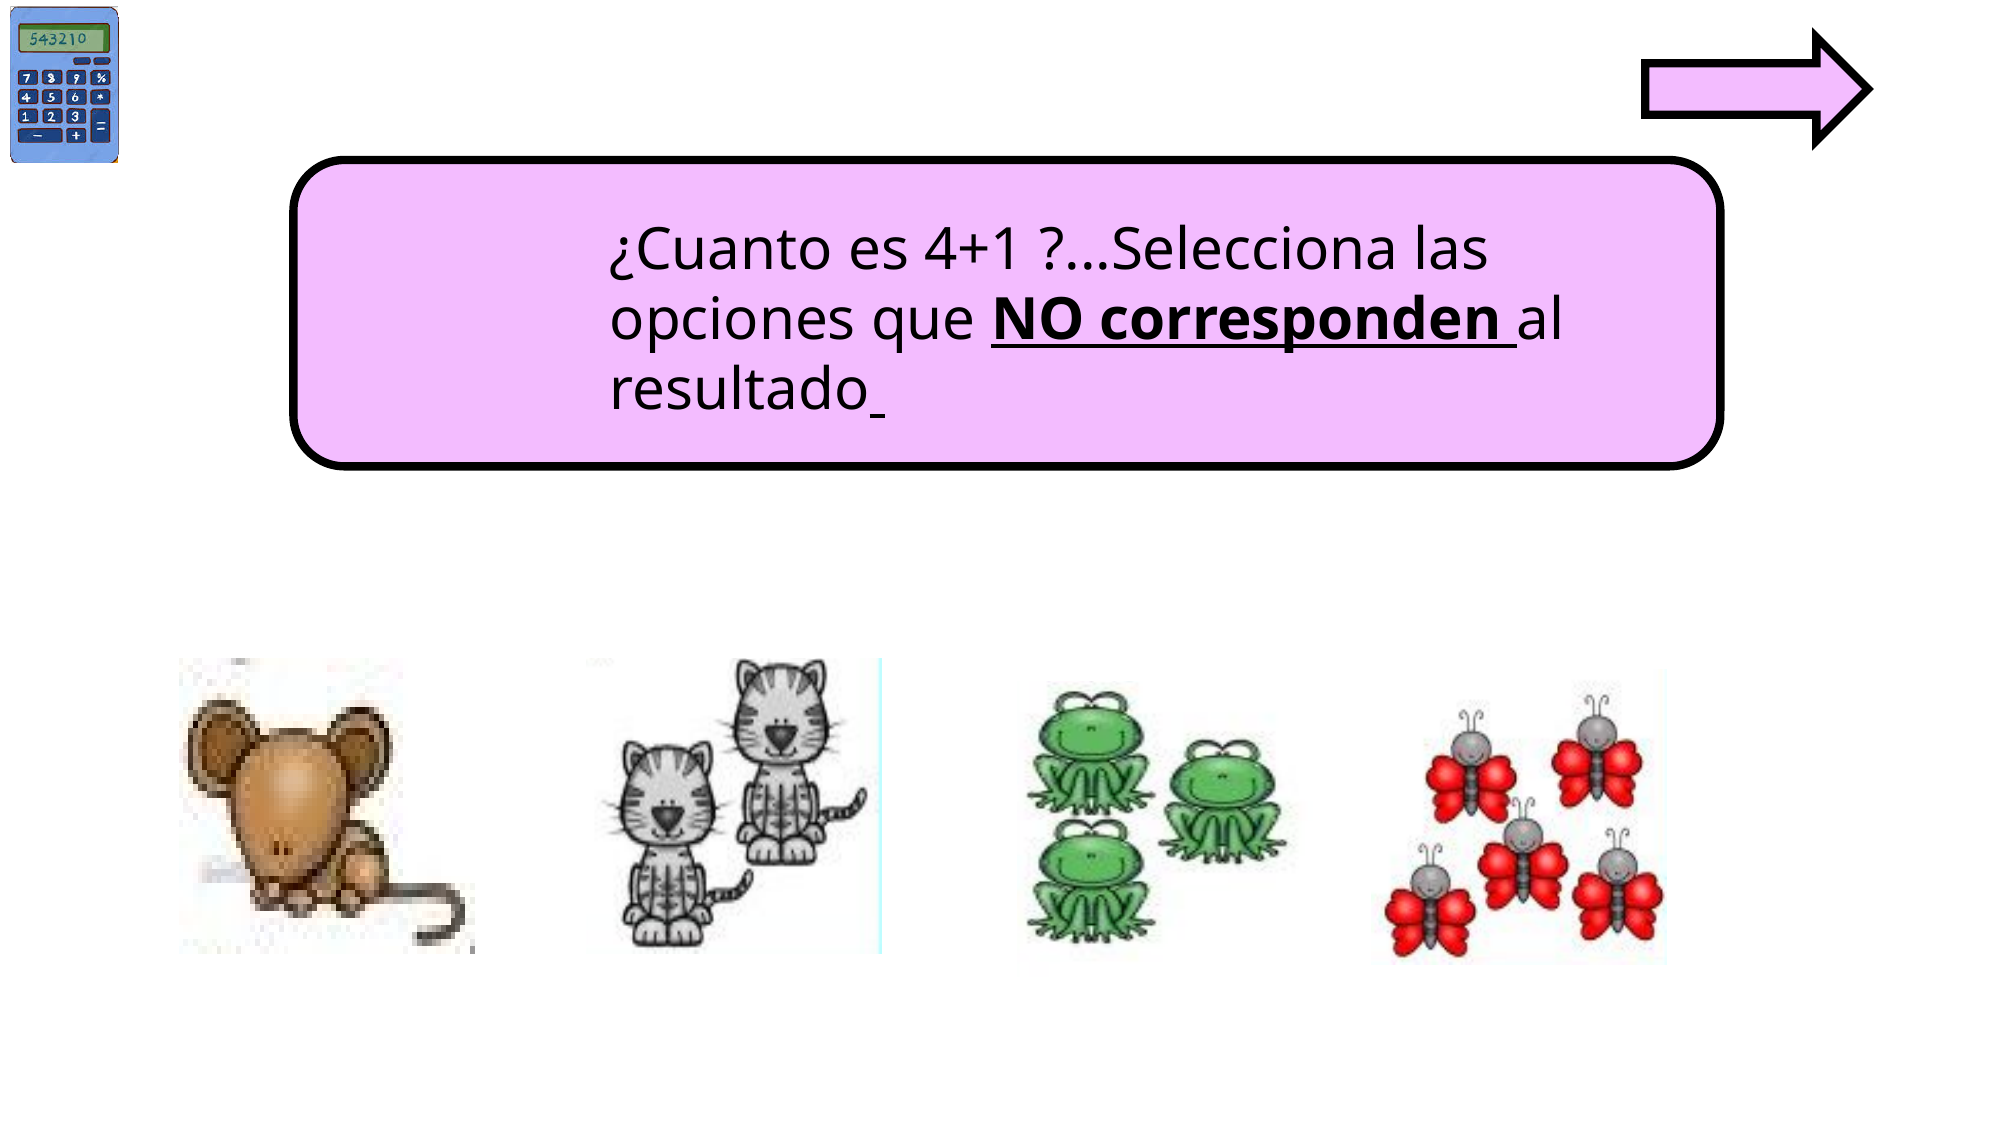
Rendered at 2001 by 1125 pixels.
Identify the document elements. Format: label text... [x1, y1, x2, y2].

picture [1017, 681, 1313, 977]
text_box [292, 158, 1722, 468]
text_box ¿Cuanto es 4+1 ?...Selecciona las opciones que NO corresponden al resultado [595, 203, 1667, 429]
picture [0, 0, 154, 178]
picture [1371, 669, 1667, 965]
picture [179, 658, 475, 954]
text_box [1644, 34, 1870, 144]
picture [586, 658, 882, 954]
